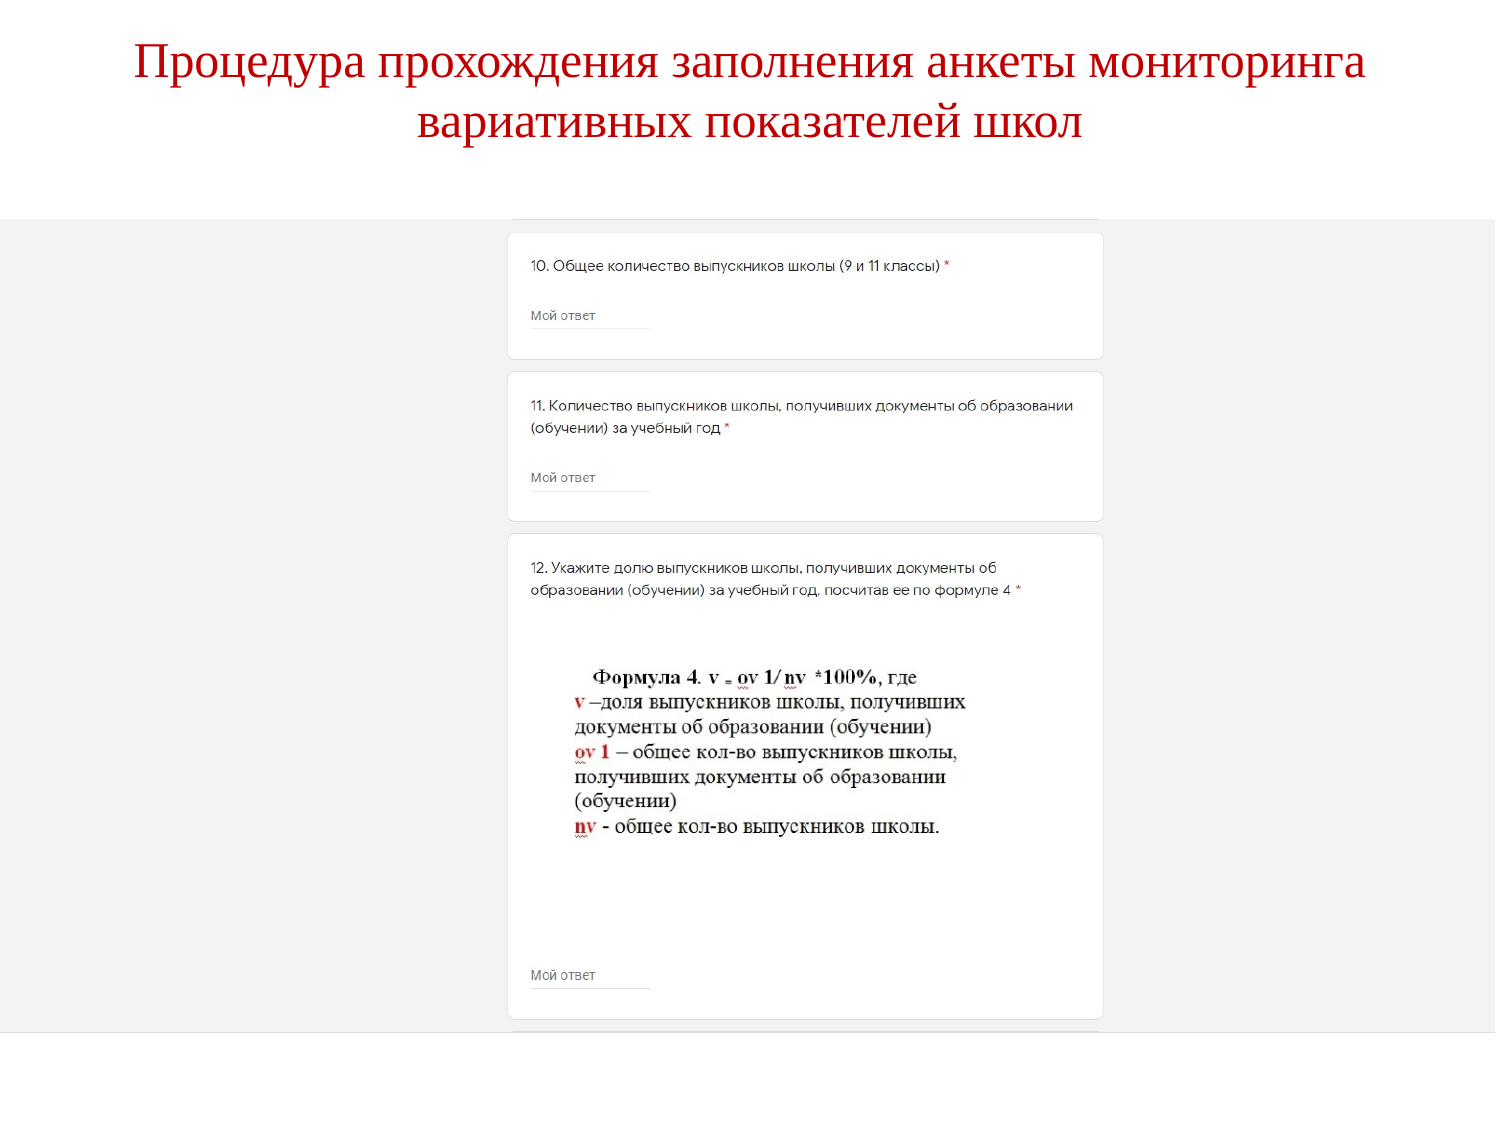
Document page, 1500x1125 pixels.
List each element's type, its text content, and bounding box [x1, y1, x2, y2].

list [0, 219, 1496, 1036]
title Процедура прохождения заполнения анкеты мониторинга вариативных показателей школ [29, 19, 1471, 157]
